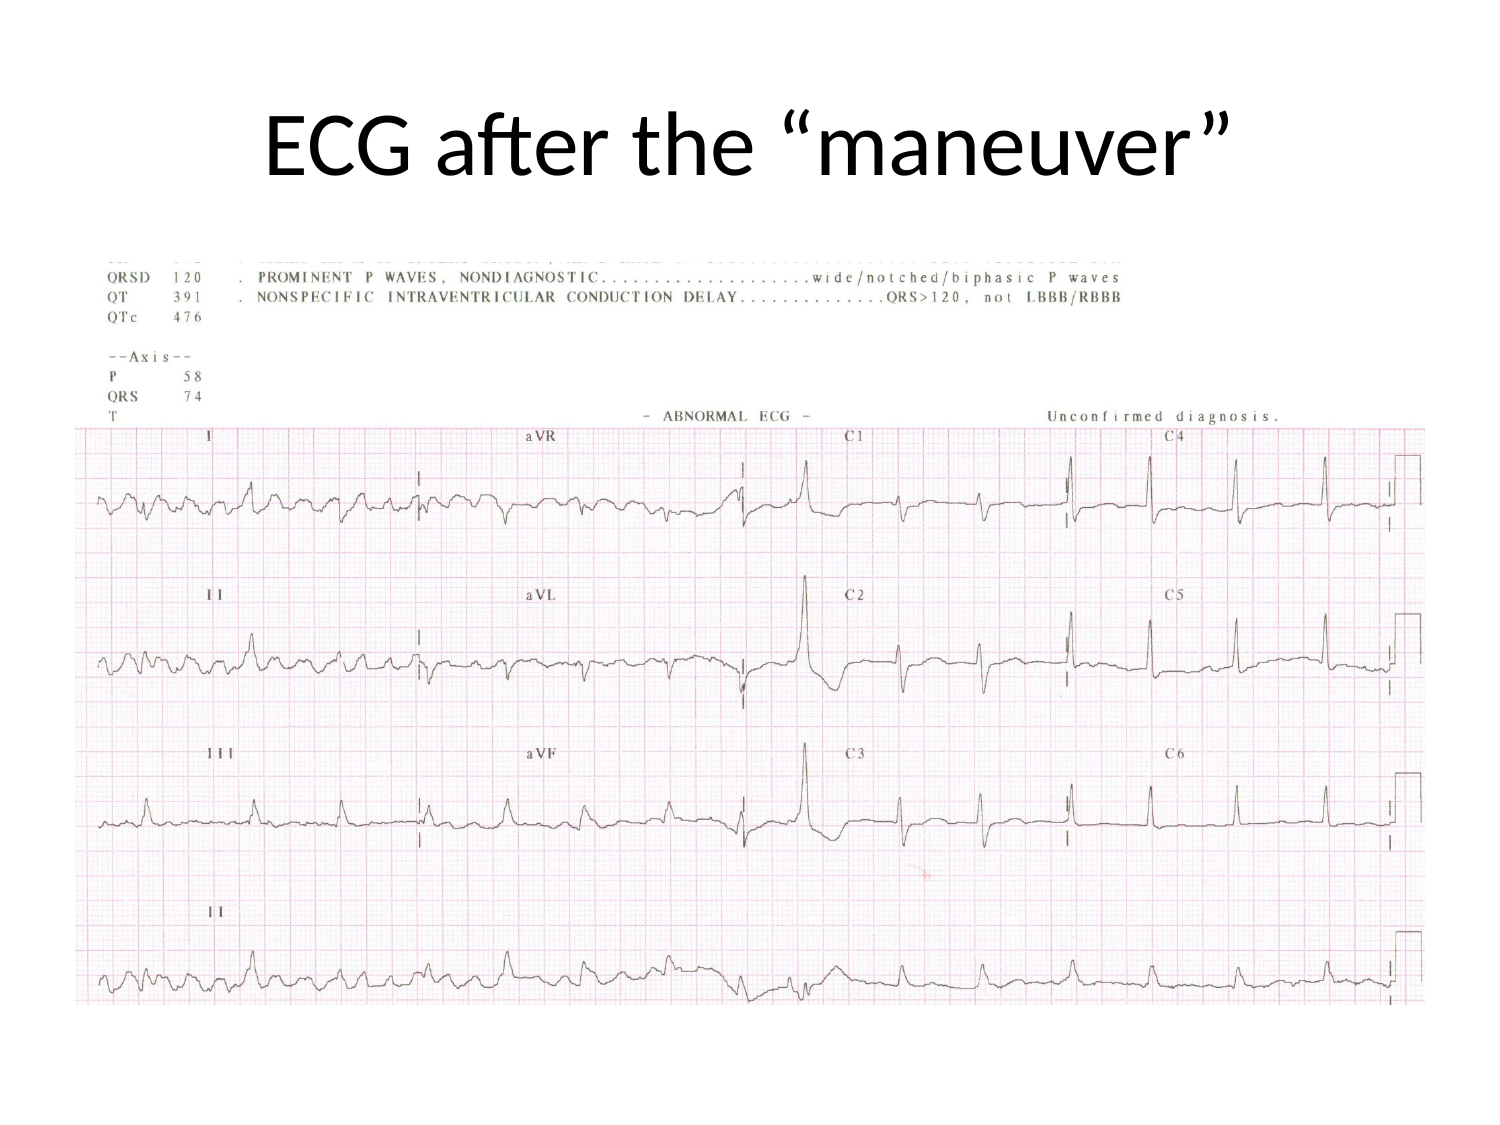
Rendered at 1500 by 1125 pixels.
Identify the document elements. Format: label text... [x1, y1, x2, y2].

title ECG after the “maneuver” [75, 45, 1425, 233]
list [74, 262, 1426, 1006]
